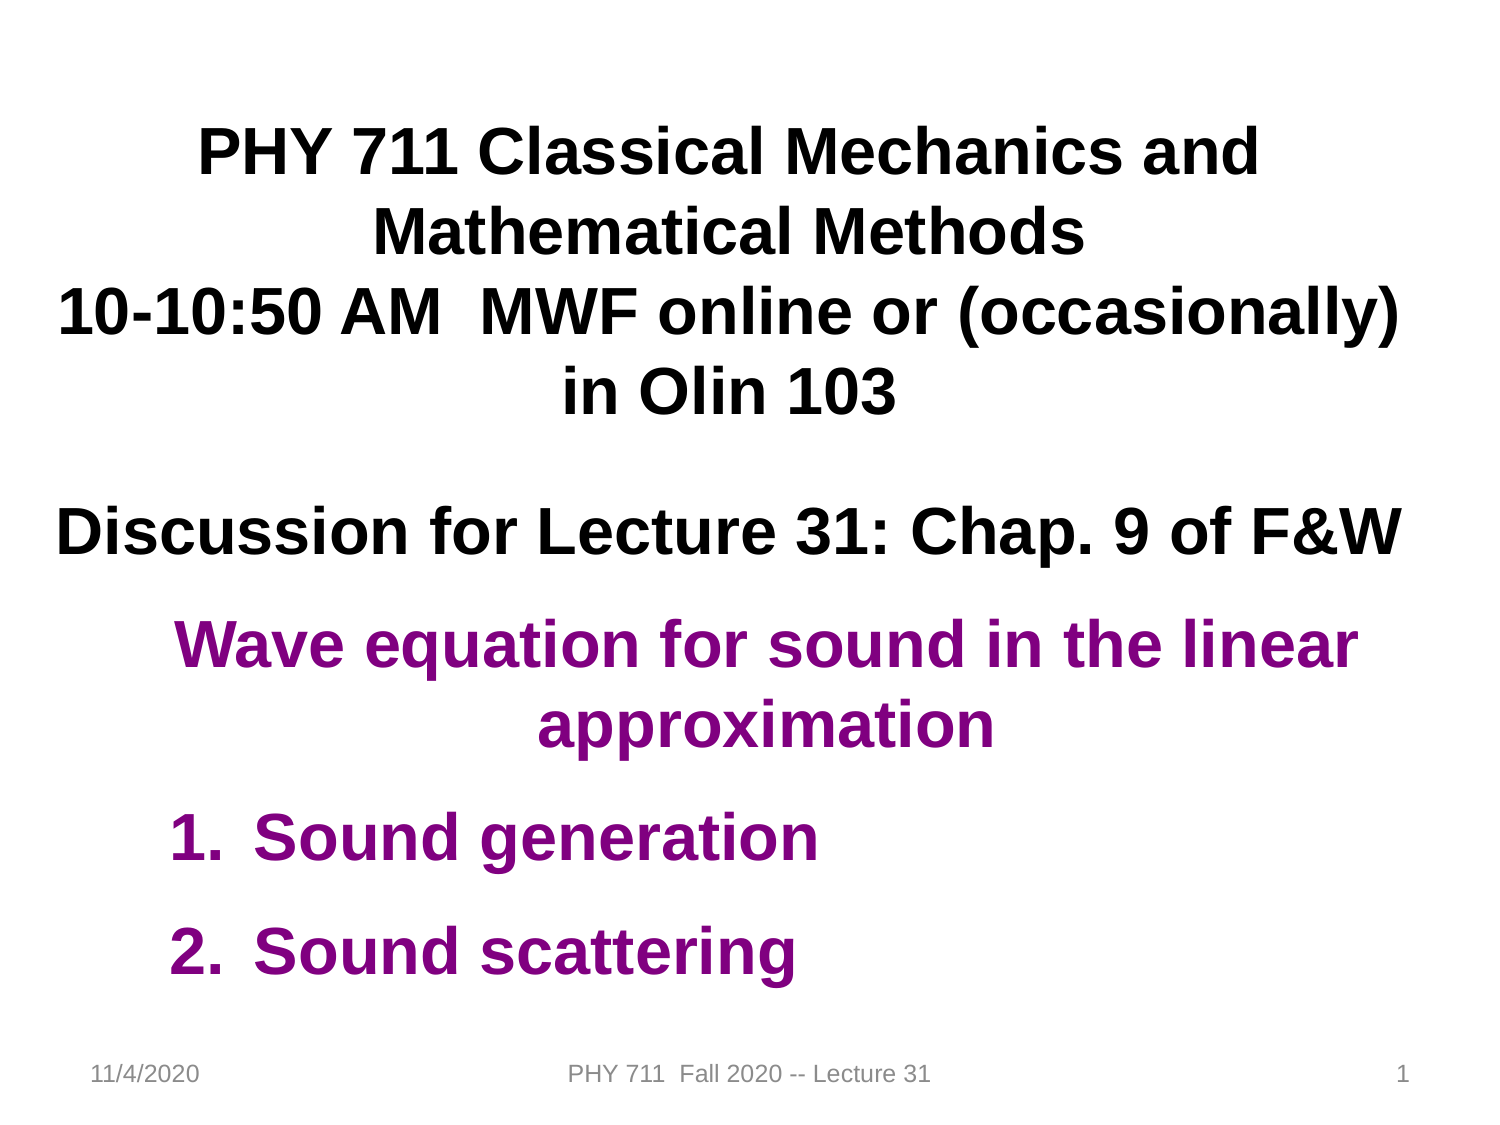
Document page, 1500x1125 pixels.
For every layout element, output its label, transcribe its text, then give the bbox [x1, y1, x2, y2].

text_box PHY 711 Classical Mechanics and Mathematical Methods 10-10:50 AM MWF online or (occasionally) in Olin 103 Discussion for Lecture 31: Chap. 9 of F&W Wave equation for sound in the linear approximation Sound generation Sound scattering [4, 100, 1455, 995]
slide_number 1 [1074, 1042, 1425, 1103]
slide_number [75, 1042, 425, 1103]
footer PHY 711 Fall 2020 -- Lecture 31 [512, 1042, 988, 1103]
